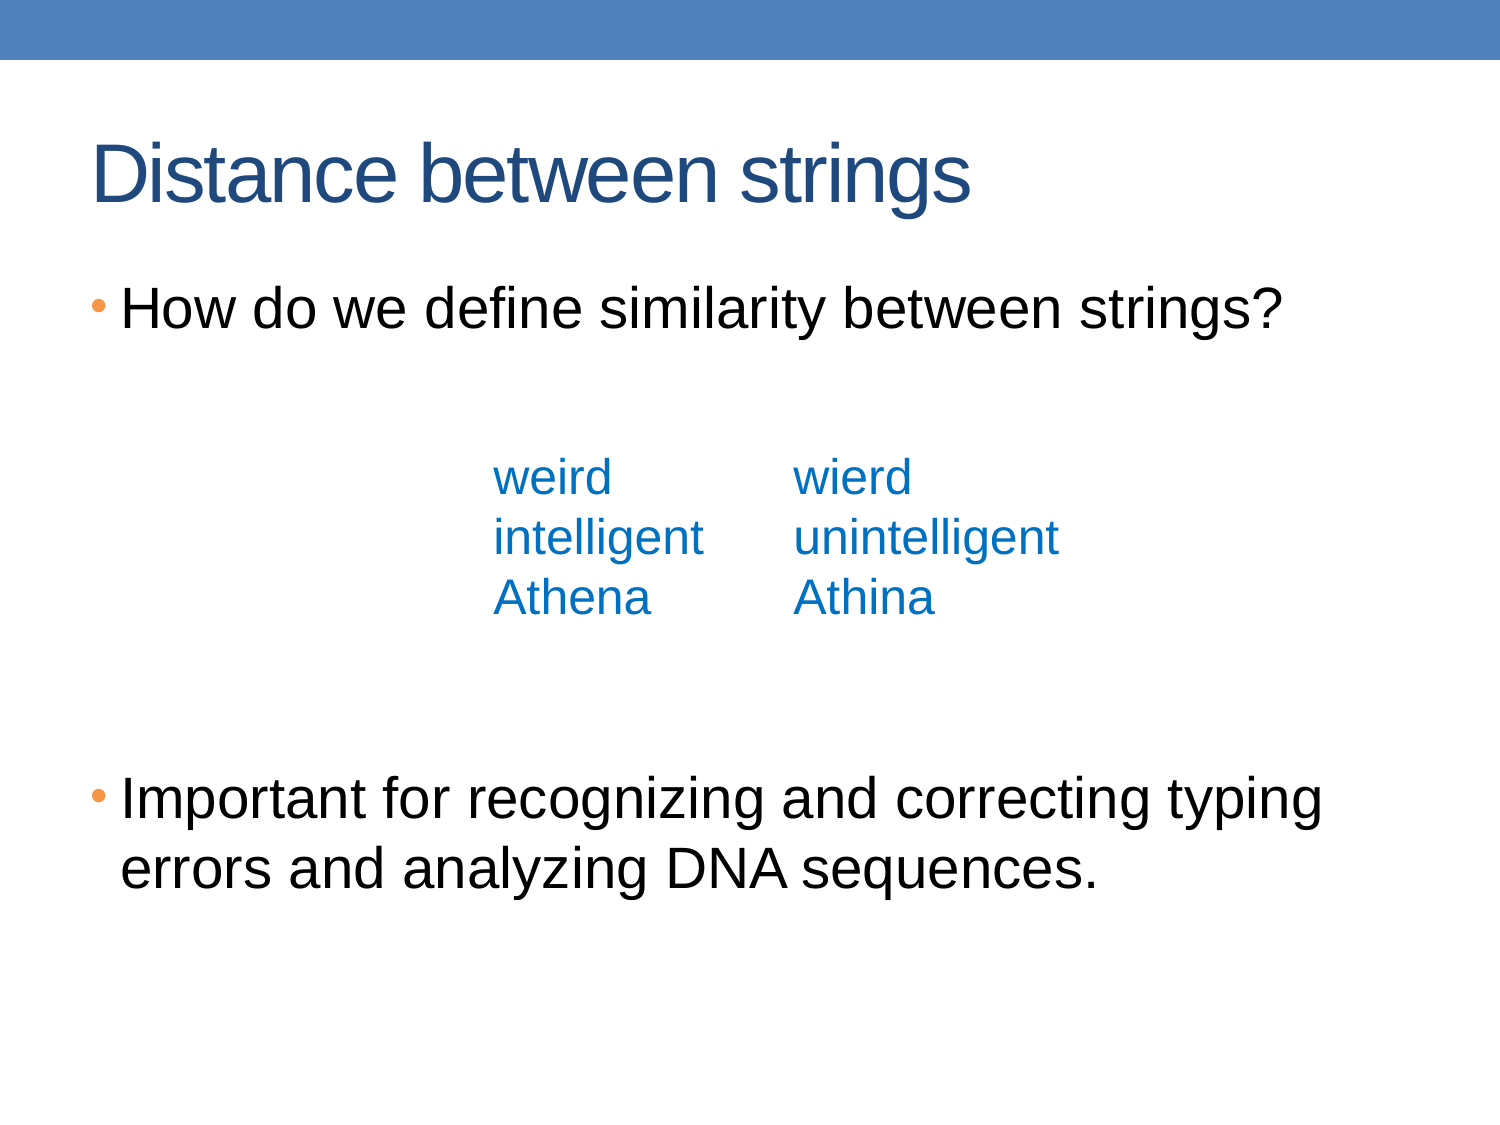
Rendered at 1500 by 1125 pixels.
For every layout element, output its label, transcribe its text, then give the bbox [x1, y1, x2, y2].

text_box weird wierd intelligent unintelligent Athena Athina [478, 437, 1075, 633]
title Distance between strings [75, 87, 1425, 250]
list How do we define similarity between strings? Important for recognizing and correcting typing errors and analyzing DNA sequences. [75, 262, 1425, 1063]
